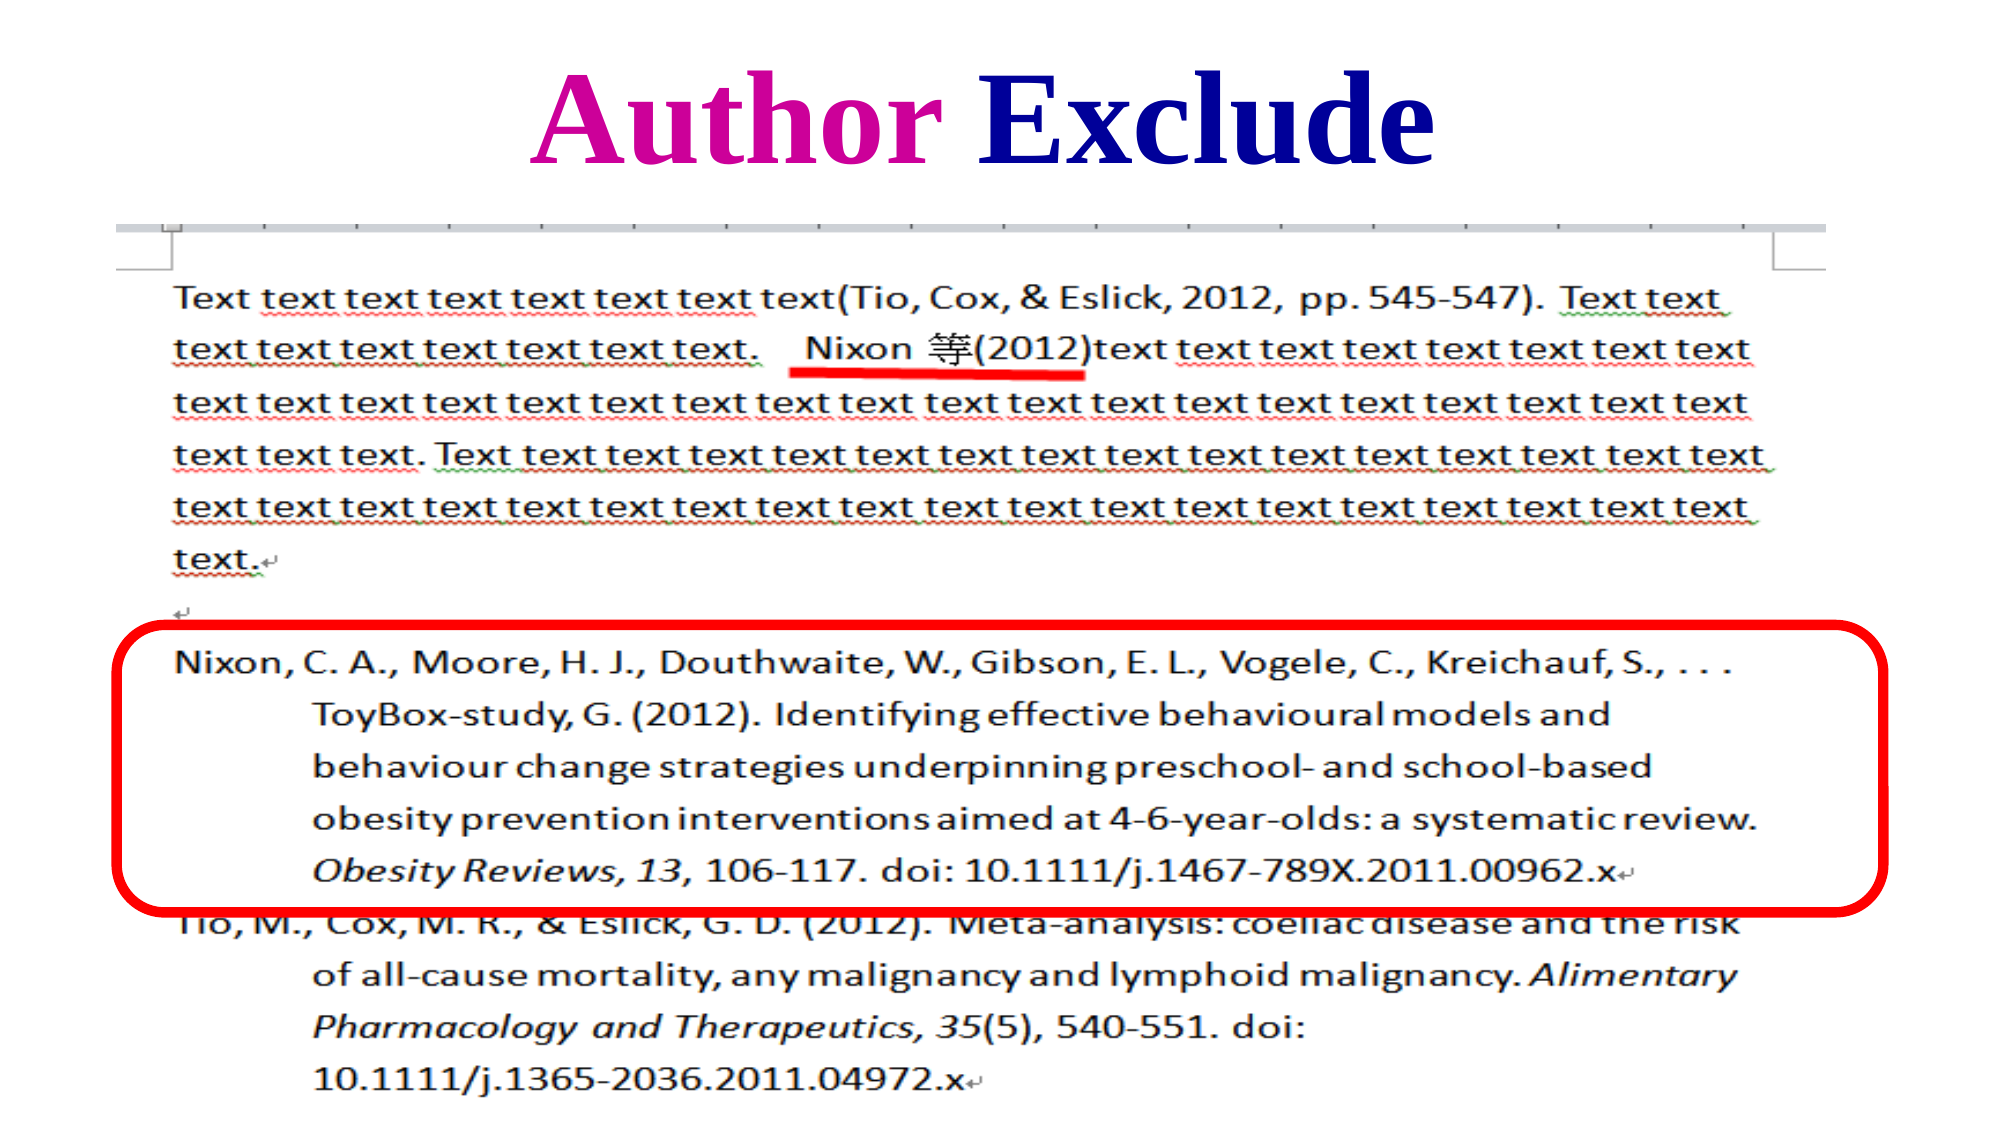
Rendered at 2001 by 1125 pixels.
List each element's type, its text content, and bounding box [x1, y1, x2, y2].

text_box [1830, 624, 1884, 913]
title Author Exclude [99, 45, 1901, 201]
picture [116, 224, 1827, 1106]
